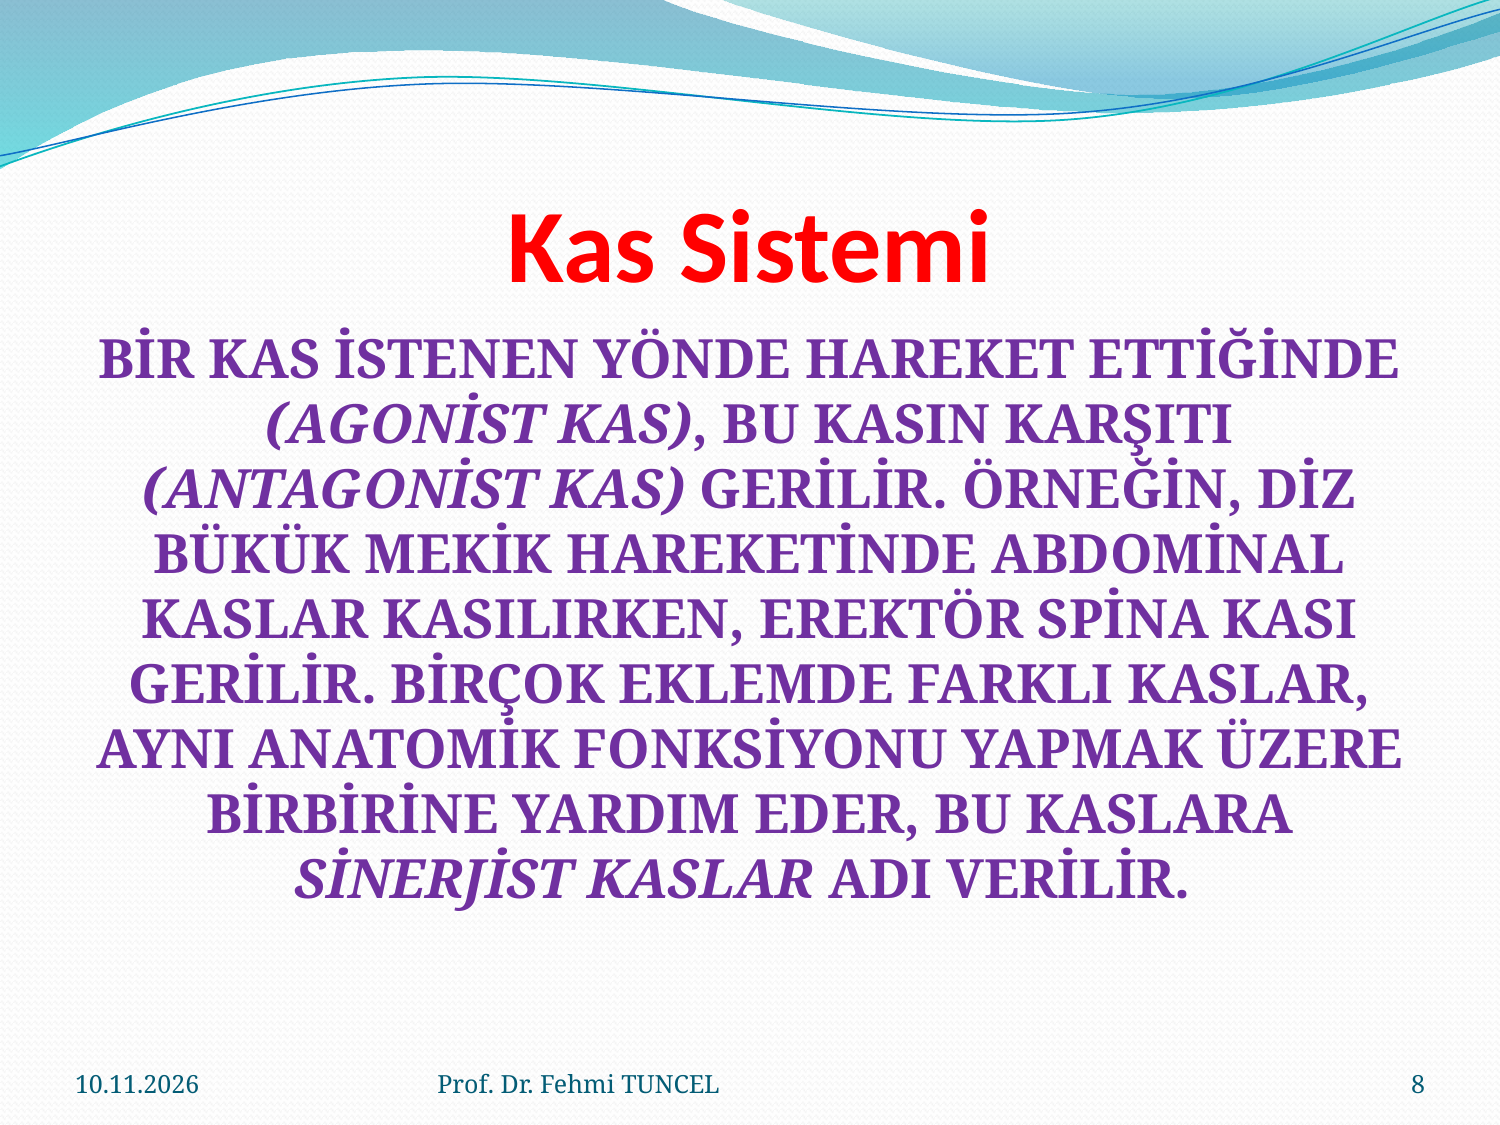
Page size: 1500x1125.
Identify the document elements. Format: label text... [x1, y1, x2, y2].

list BİR KAS İSTENEN YÖNDE HAREKET ETTİĞİNDE (AGONİST KAS), BU KASIN KARŞITI (ANTAGONİST KAS) GERİLİR. ÖRNEĞİN, DİZ BÜKÜK MEKİK HAREKETİNDE ABDOMİNAL KASLAR KASILIRKEN, EREKTÖR SPİNA KASI GERİLİR. BİRÇOK EKLEMDE FARKLI KASLAR, AYNI ANATOMİK FONKSİYONU YAPMAK ÜZERE BİRBİRİNE YARDIM EDER, BU KASLARA SİNERJİST KASLAR ADI VERİLİR. [75, 317, 1425, 1038]
slide_number 8 [1299, 1042, 1425, 1103]
title Kas Sistemi [75, 115, 1425, 303]
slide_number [75, 1042, 425, 1103]
footer Prof. Dr. Fehmi TUNCEL [437, 1042, 988, 1103]
